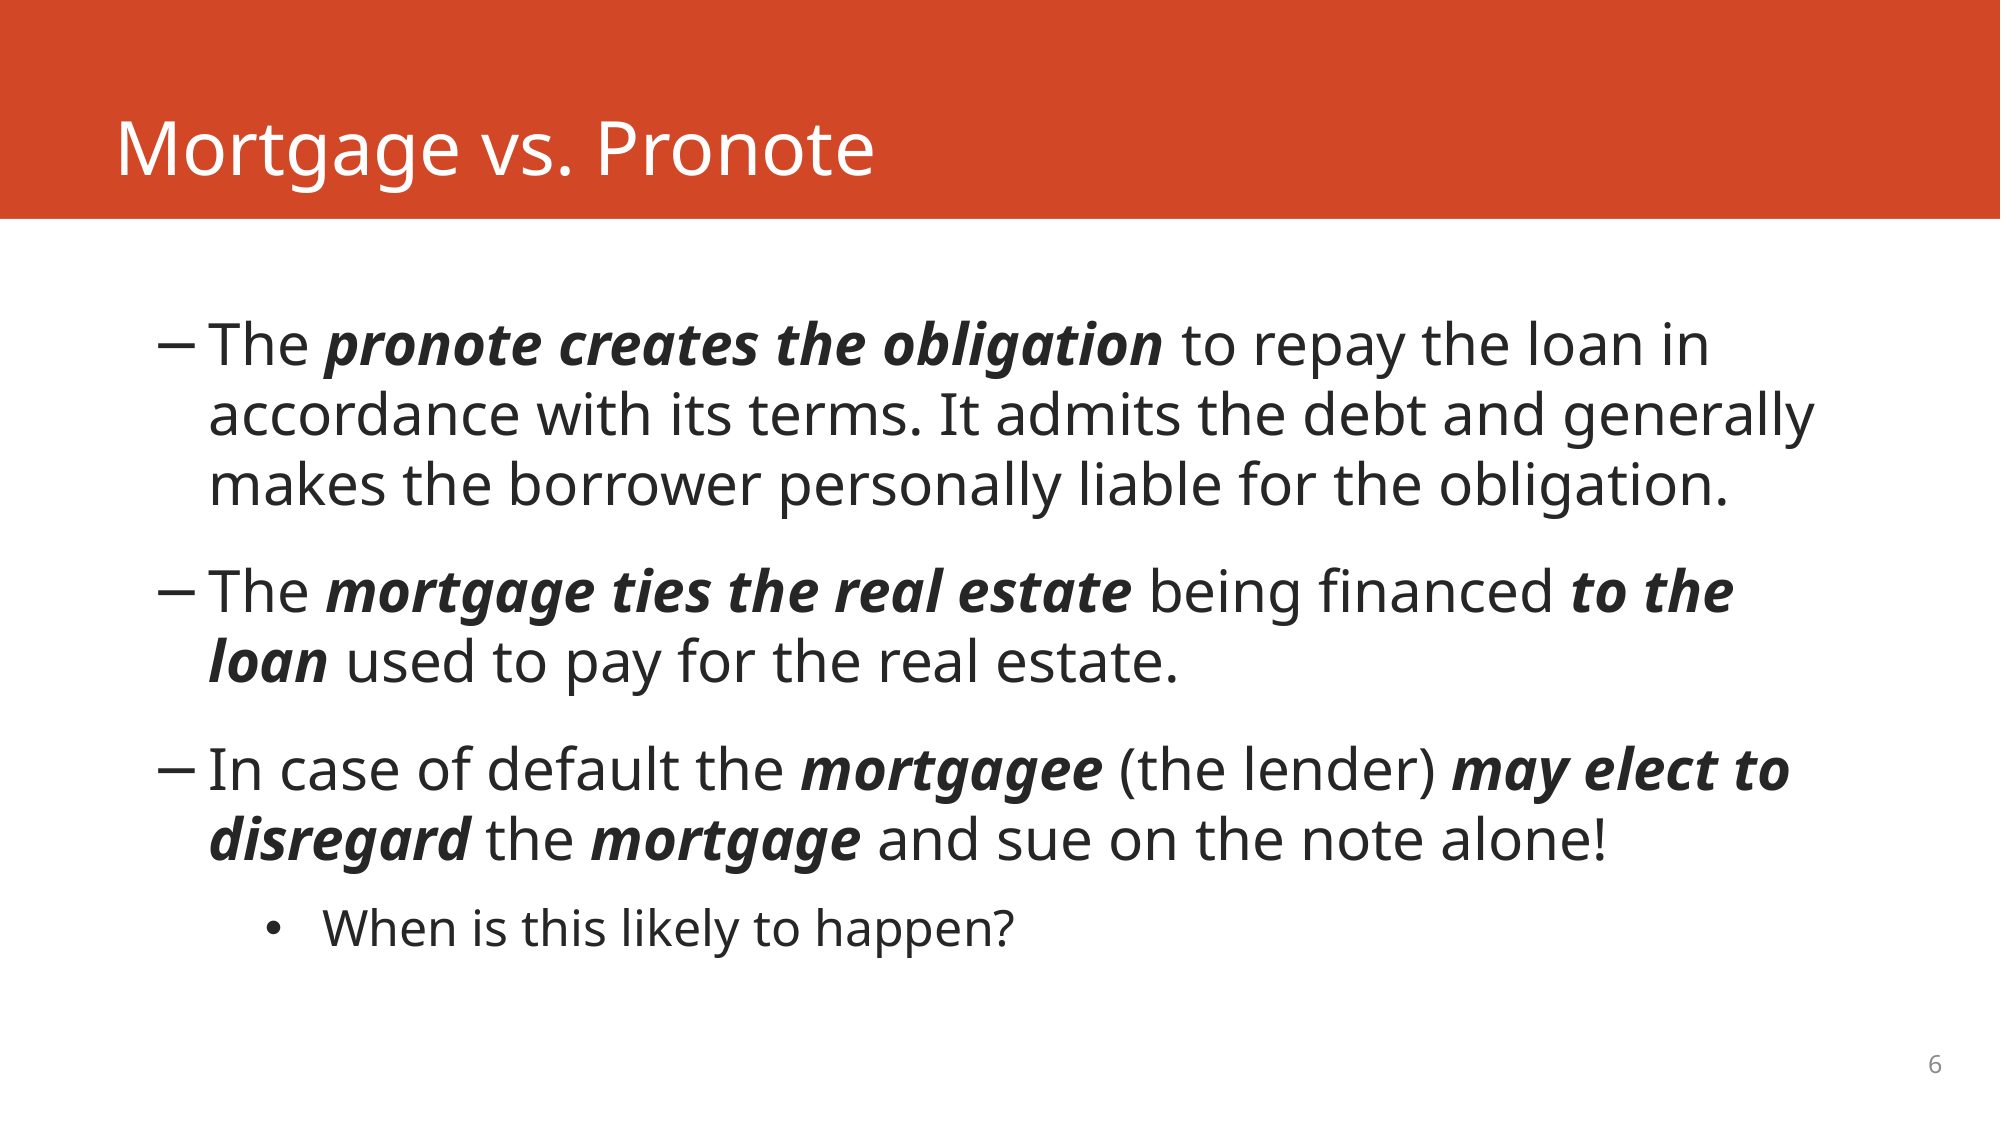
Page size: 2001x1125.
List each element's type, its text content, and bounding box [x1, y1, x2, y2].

slide_number 6 [1419, 1035, 1958, 1096]
list The pronote creates the obligation to repay the loan in accordance with its terms. It admits the debt and generally makes the borrower personally liable for the obligation. The mortgage ties the real estate being financed to the loan used to pay for the real estate. In case of default the mortgagee (the lender) may elect to disregard the mortgage and sue on the note alone! When is this likely to happen? [137, 299, 1863, 1023]
title Mortgage vs. Pronote [99, 0, 1863, 199]
